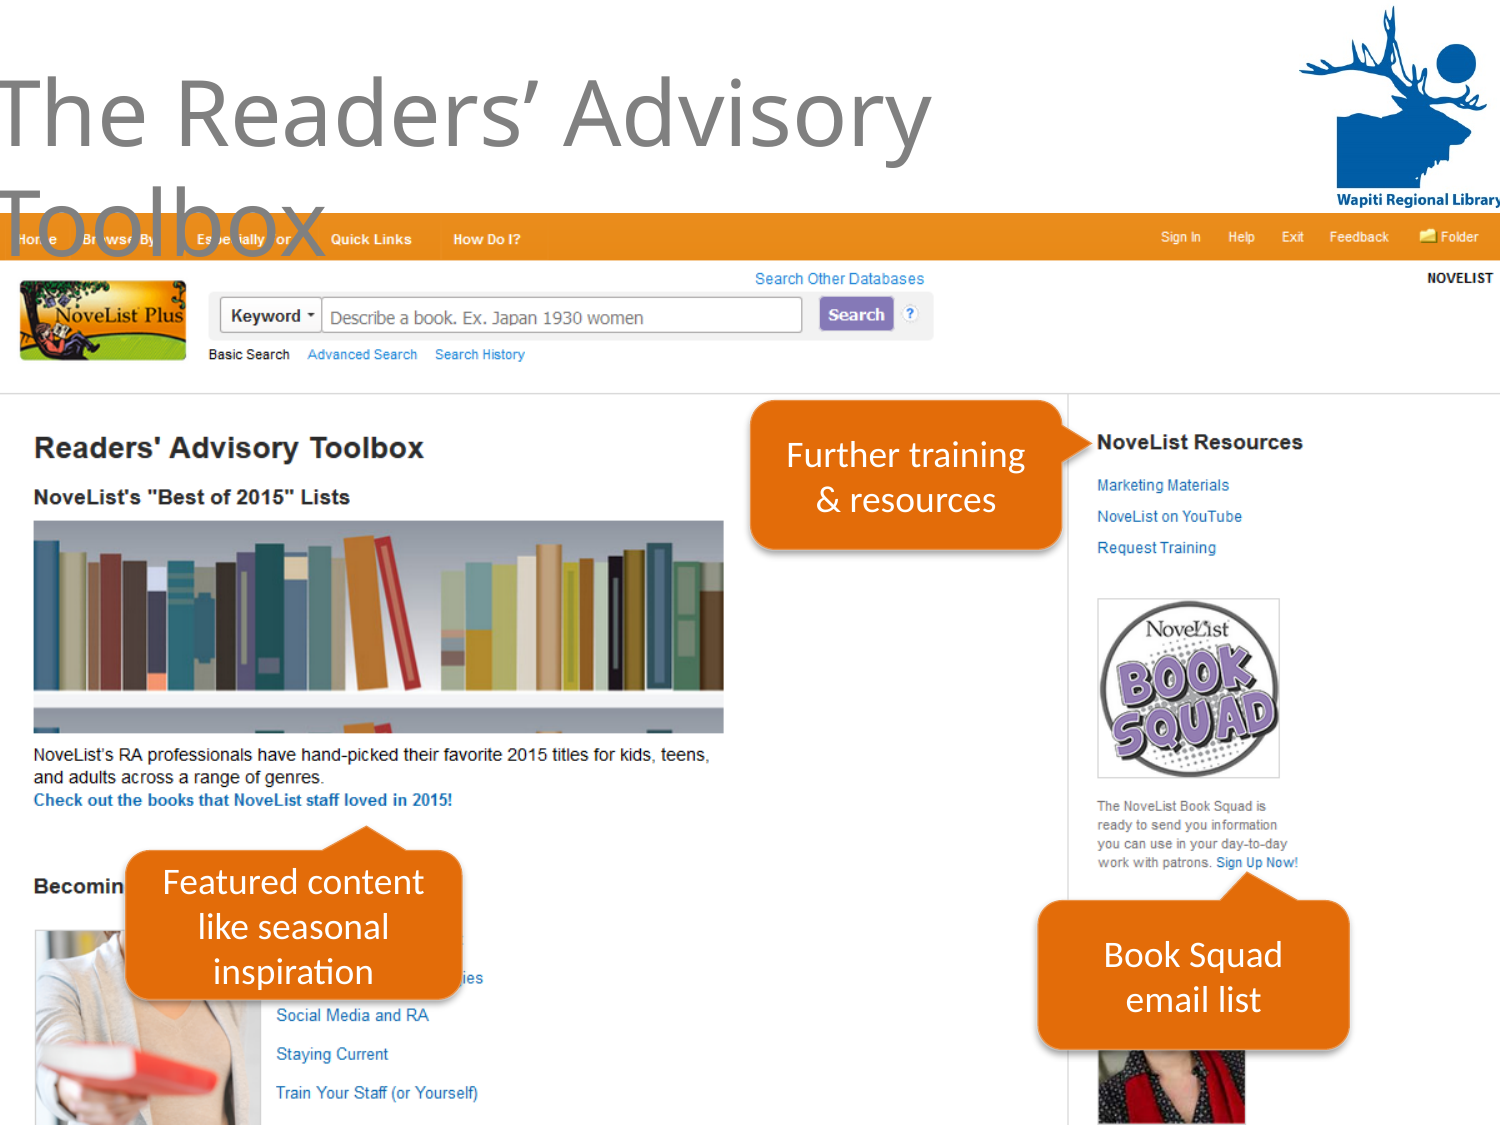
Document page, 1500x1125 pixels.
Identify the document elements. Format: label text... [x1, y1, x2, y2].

picture [0, 213, 1500, 1125]
title The Readers’ Advisory Toolbox [0, 92, 1288, 213]
picture [1299, 0, 1500, 209]
